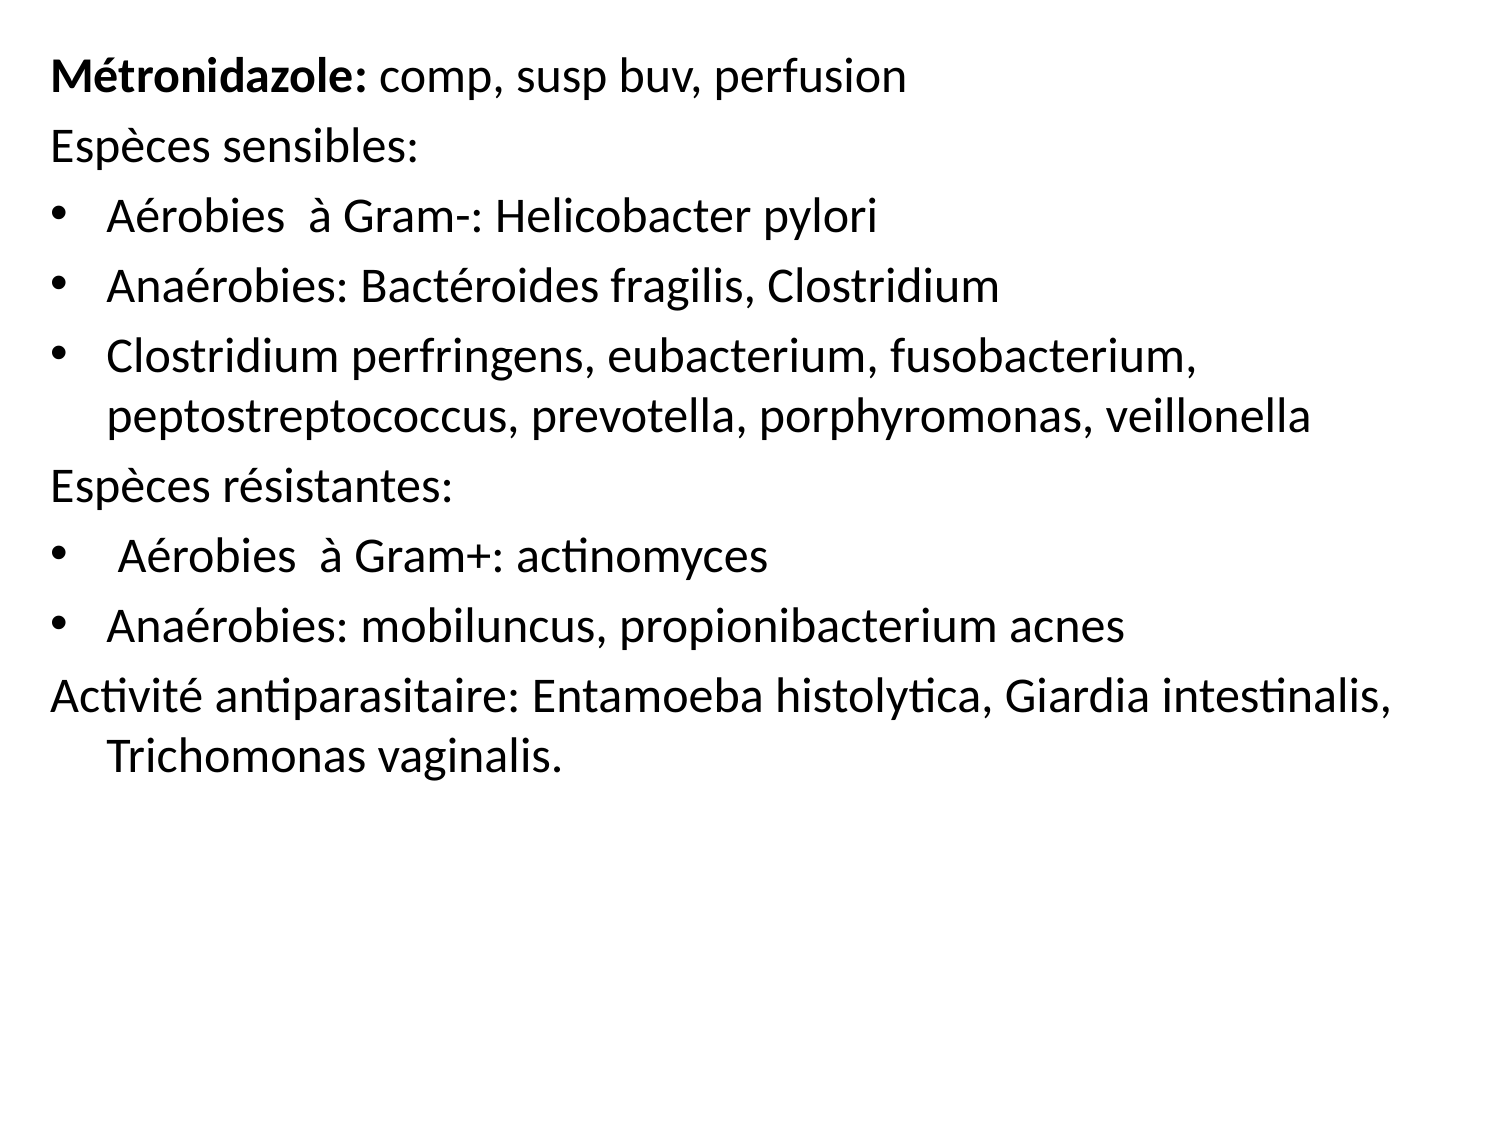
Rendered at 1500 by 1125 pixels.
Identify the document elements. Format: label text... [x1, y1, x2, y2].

list Métronidazole: comp, susp buv, perfusion Espèces sensibles: Aérobies à Gram-: Helicobacter pylori Anaérobies: Bactéroides fragilis, Clostridium Clostridium perfringens, eubacterium, fusobacterium, peptostreptococcus, prevotella, porphyromonas, veillonella Espèces résistantes: Aérobies à Gram+: actinomyces Anaérobies: mobiluncus, propionibacterium acnes Activité antiparasitaire: Entamoeba histolytica, Giardia intestinalis, Trichomonas vaginalis. [35, 35, 1465, 1079]
